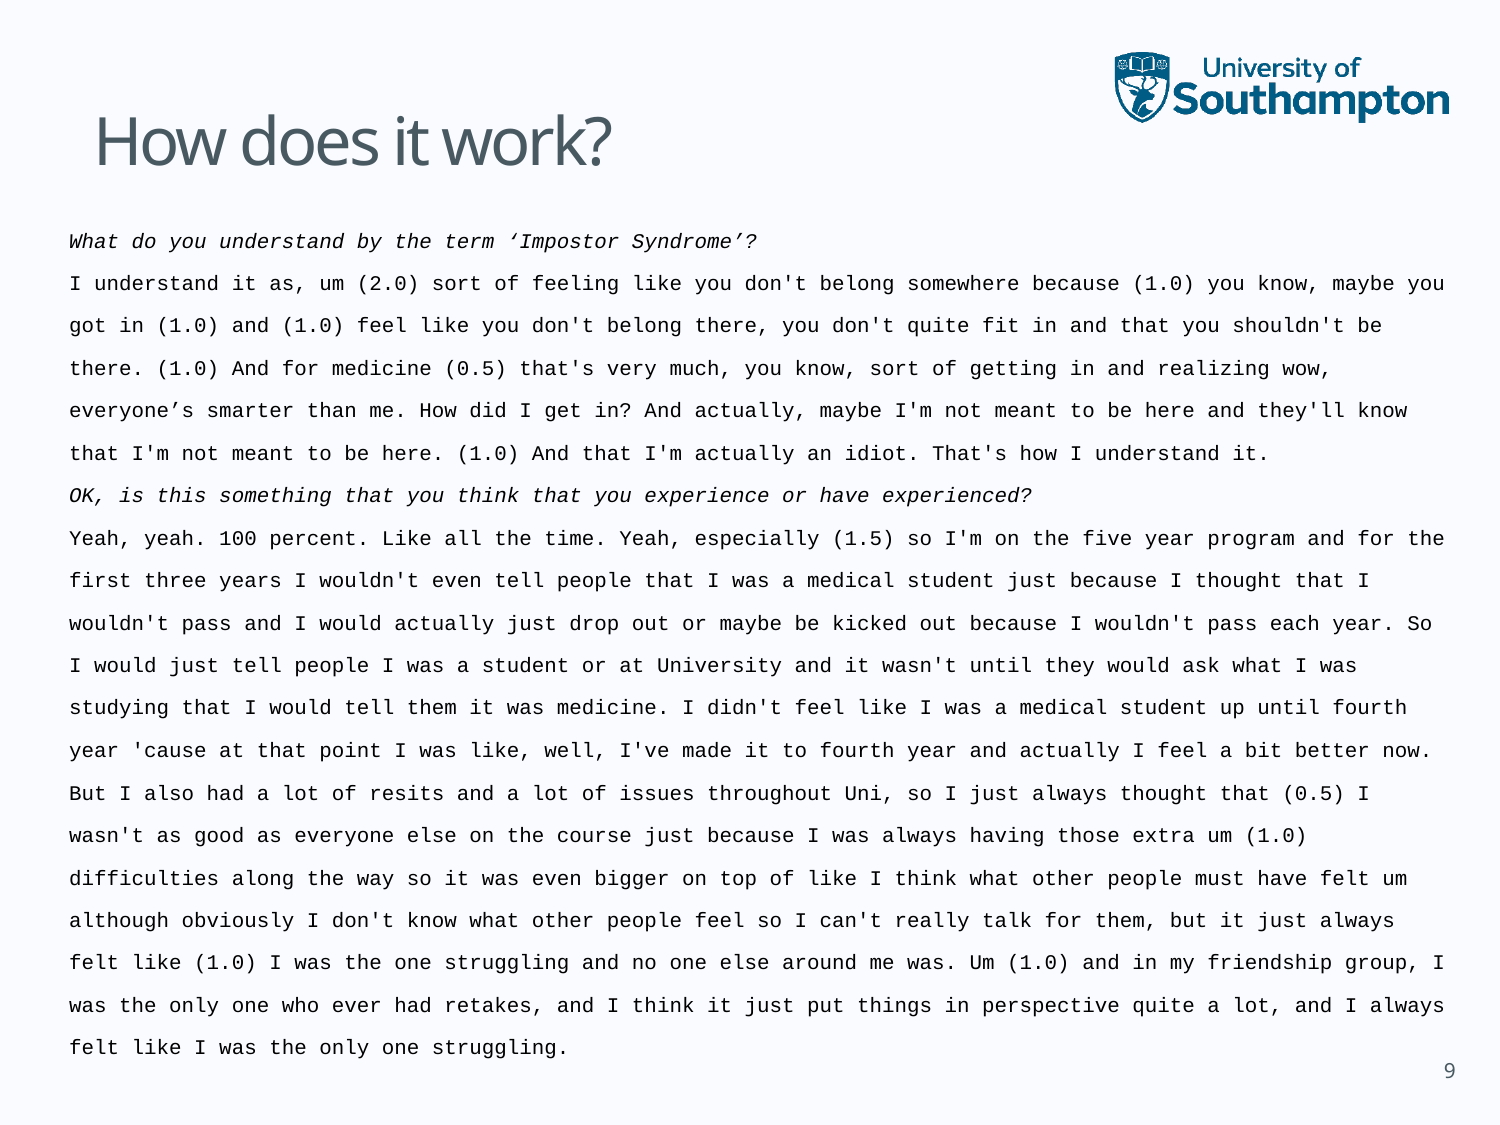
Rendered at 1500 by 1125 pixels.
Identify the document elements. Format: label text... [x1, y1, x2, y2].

picture [1414, 98, 1418, 108]
picture [1045, 0, 1500, 202]
list What do you understand by the term ‘Impostor Syndrome’? I understand it as, um (2.0) sort of feeling like you don't belong somewhere because (1.0) you know, maybe you got in (1.0) and (1.0) feel like you don't belong there, you don't quite fit in and that you shouldn't be there. (1.0) And for medicine (0.5) that's very much, you know, sort of getting in and realizing wow, everyone’s smarter than me. How did I get in? And actually, maybe I'm not meant to be here and they'll know that I'm not meant to be here. (1.0) And that I'm actually an idiot. That's how I understand it. OK, is this something that you think that you experience or have experienced? Yeah, yeah. 100 percent. Like all the time. Yeah, especially (1.5) so I'm on the five year program and for the first three years I wouldn't even tell people that I was a medical student just because I thought that I wouldn't pass and I would actually just drop out or maybe be kicked out because I wouldn't pass each year. So I would just tell people I was a student or at University and it wasn't until they would ask what I was studying that I would tell them it was medicine. I didn't feel like I was a medical student up until fourth year 'cause at that point I was like, well, I've made it to fourth year and actually I feel a bit better now. But I also had a lot of resits and a lot of issues throughout Uni, so I just always thought that (0.5) I wasn't as good as everyone else on the course just because I was always having those extra um (1.0) difficulties along the way so it was even bigger on top of like I think what other people must have felt um although obviously I don't know what other people feel so I can't really talk for them, but it just always felt like (1.0) I was the one struggling and no one else around me was. Um (1.0) and in my friendship group, I was the only one who ever had retakes, and I think it just put things in perspective quite a lot, and I always felt like I was the only one struggling. [3, 202, 1500, 1047]
title How does it work? [78, 33, 1414, 187]
